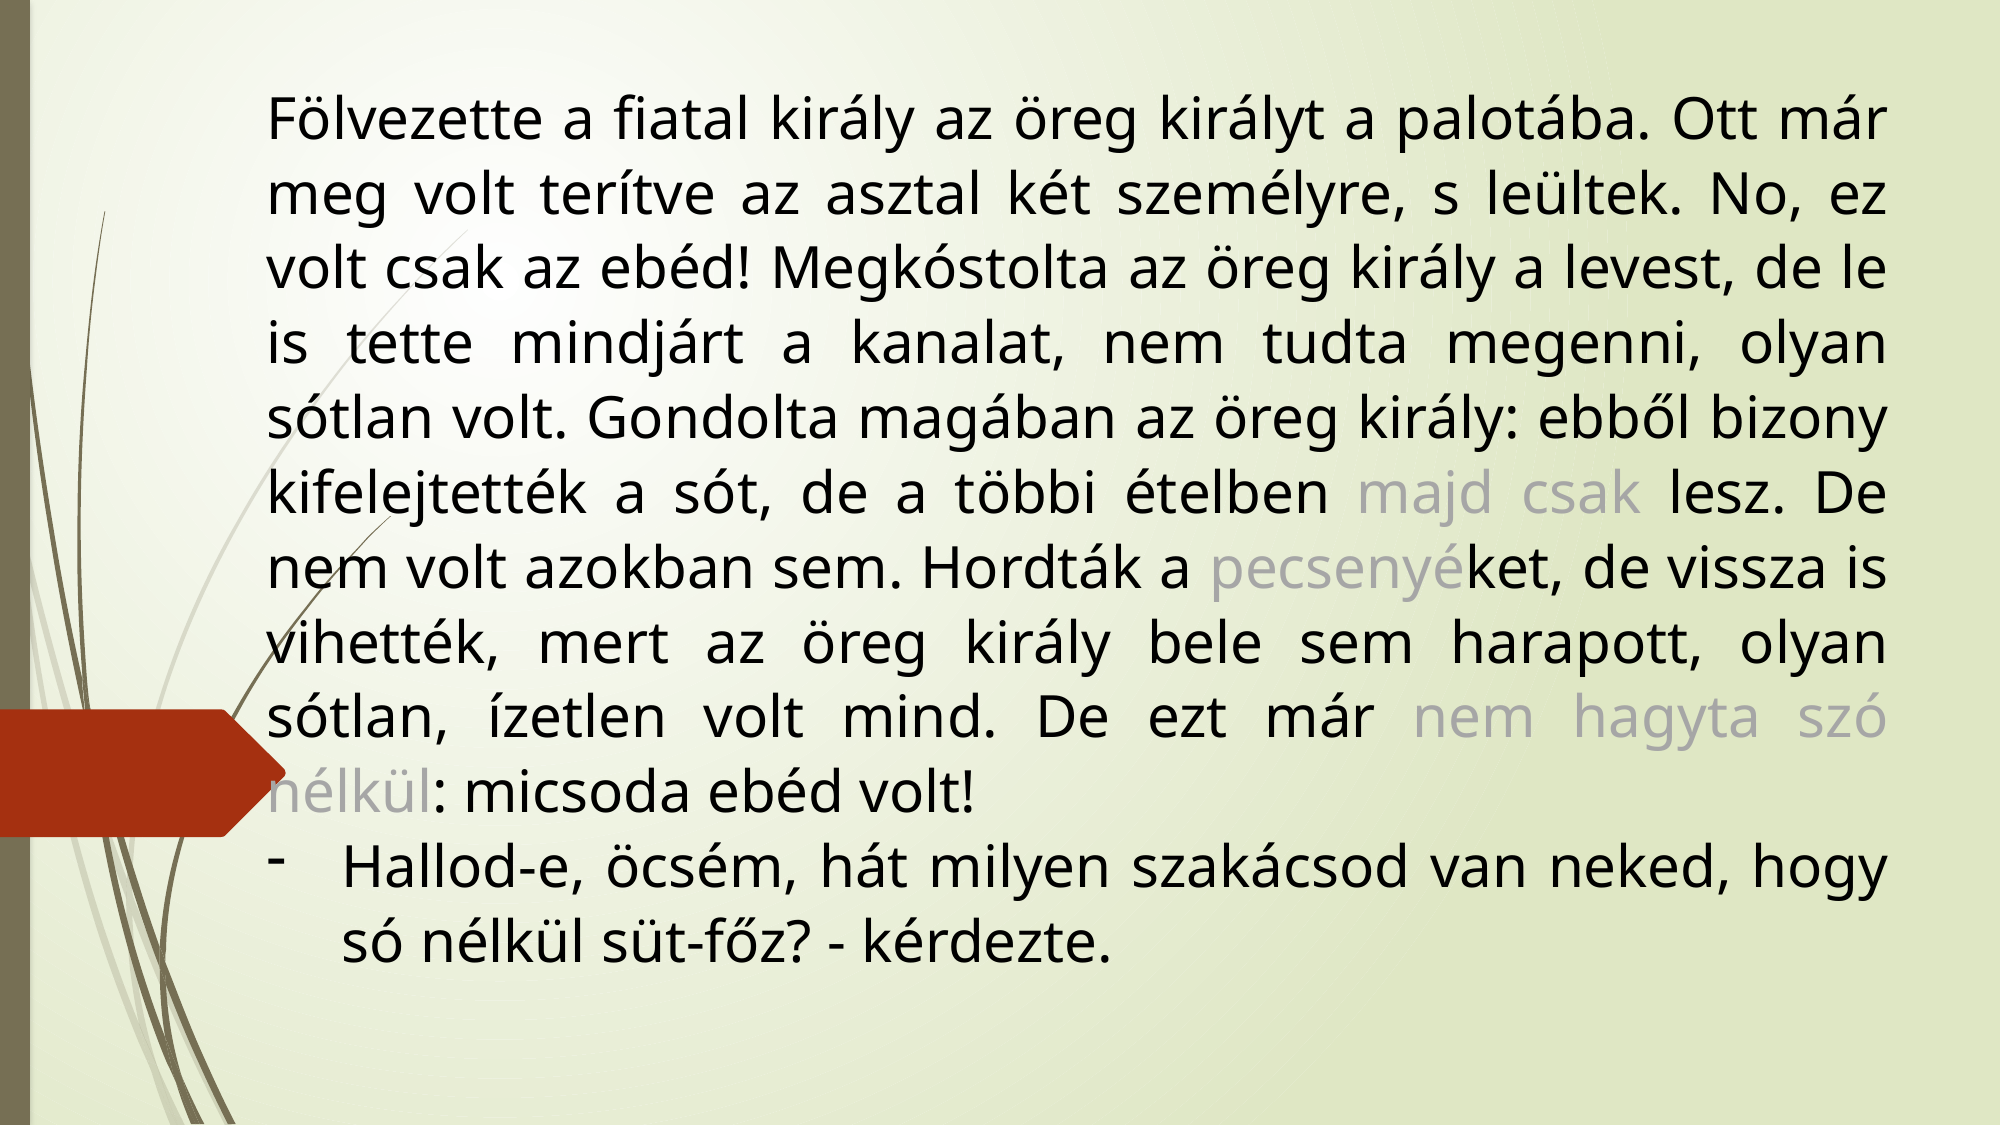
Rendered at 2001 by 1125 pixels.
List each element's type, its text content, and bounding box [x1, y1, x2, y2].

text_box Fölvezette a fiatal király az öreg királyt a palotába. Ott már meg volt terítve az asztal két személyre, s leültek. No, ez volt csak az ebéd! Megkóstolta az öreg király a levest, de le is tette mindjárt a kanalat, nem tudta megenni, olyan sótlan volt. Gondolta magában az öreg király: ebből bizony kifelejtették a sót, de a többi ételben majd csak lesz. De nem volt azokban sem. Hordták a pecsenyéket, de vissza is vihették, mert az öreg király bele sem harapott, olyan sótlan, ízetlen volt mind. De ezt már nem hagyta szó nélkül: micsoda ebéd volt! Hallod-e, öcsém, hát milyen szakácsod van neked, hogy só nélkül süt-főz? - kérdezte. [251, 68, 1904, 982]
